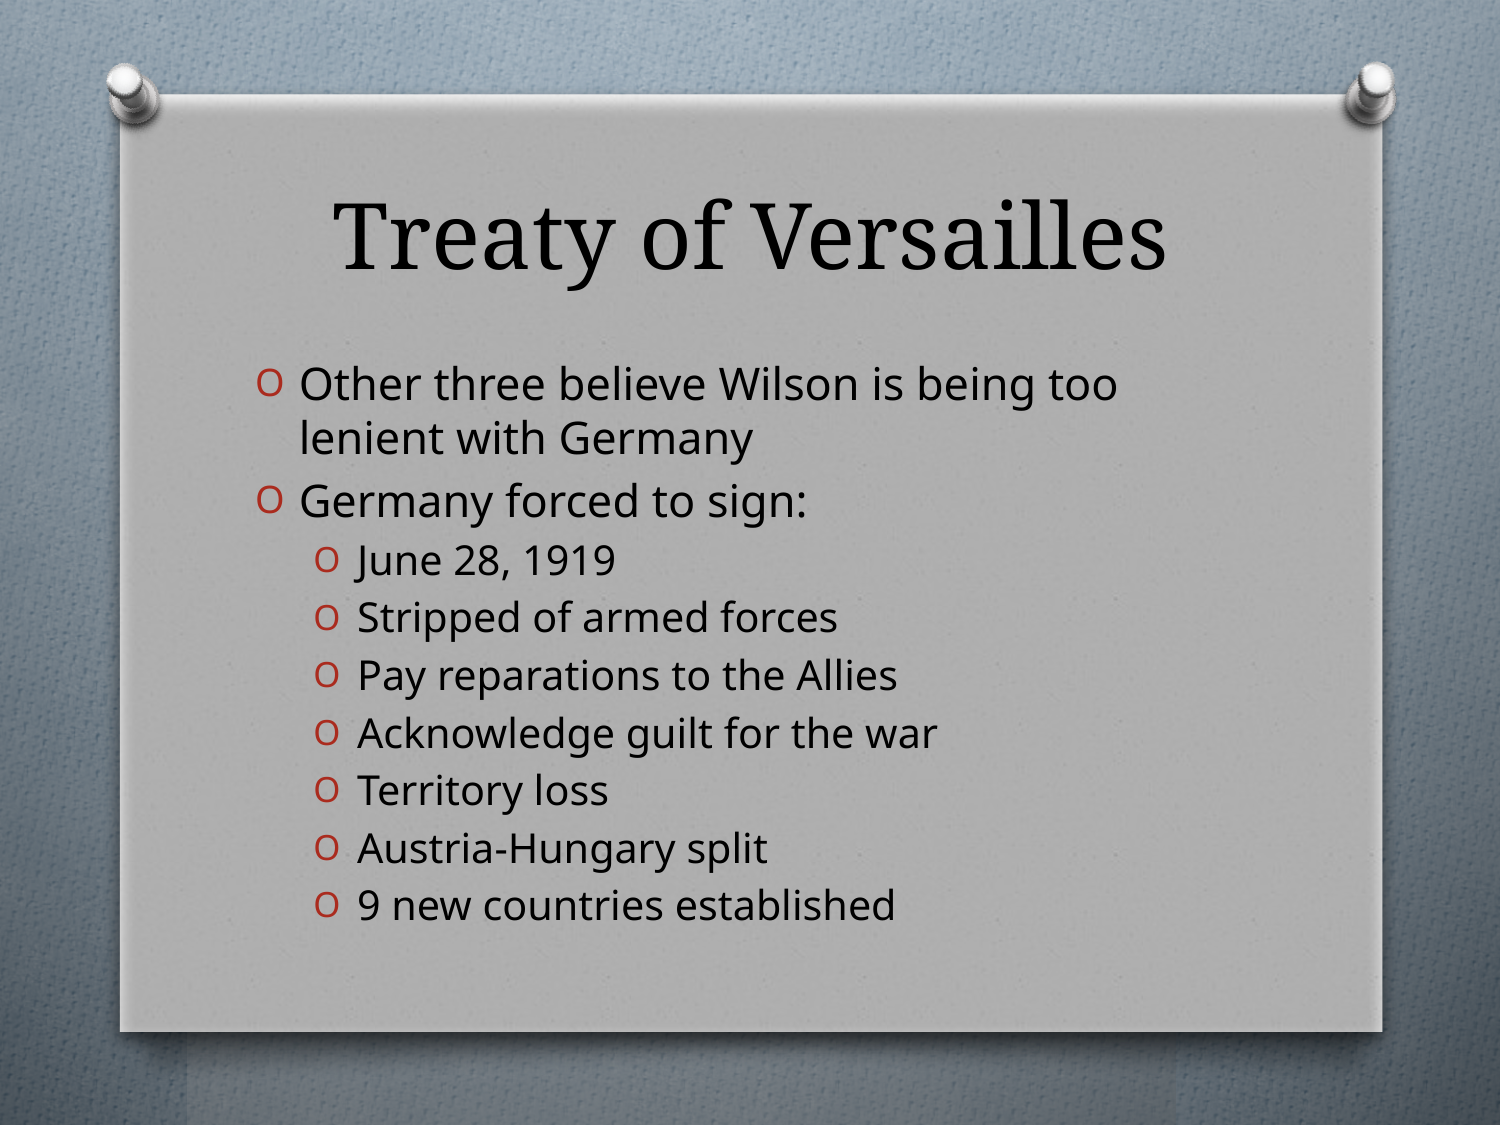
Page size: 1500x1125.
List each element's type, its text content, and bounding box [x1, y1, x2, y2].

title Treaty of Versailles [179, 134, 1323, 332]
picture [75, 29, 198, 153]
picture [1317, 35, 1439, 156]
list Other three believe Wilson is being too lenient with Germany Germany forced to sign: June 28, 1919 Stripped of armed forces Pay reparations to the Allies Acknowledge guilt for the war Territory loss Austria-Hungary split 9 new countries established [240, 347, 1257, 939]
